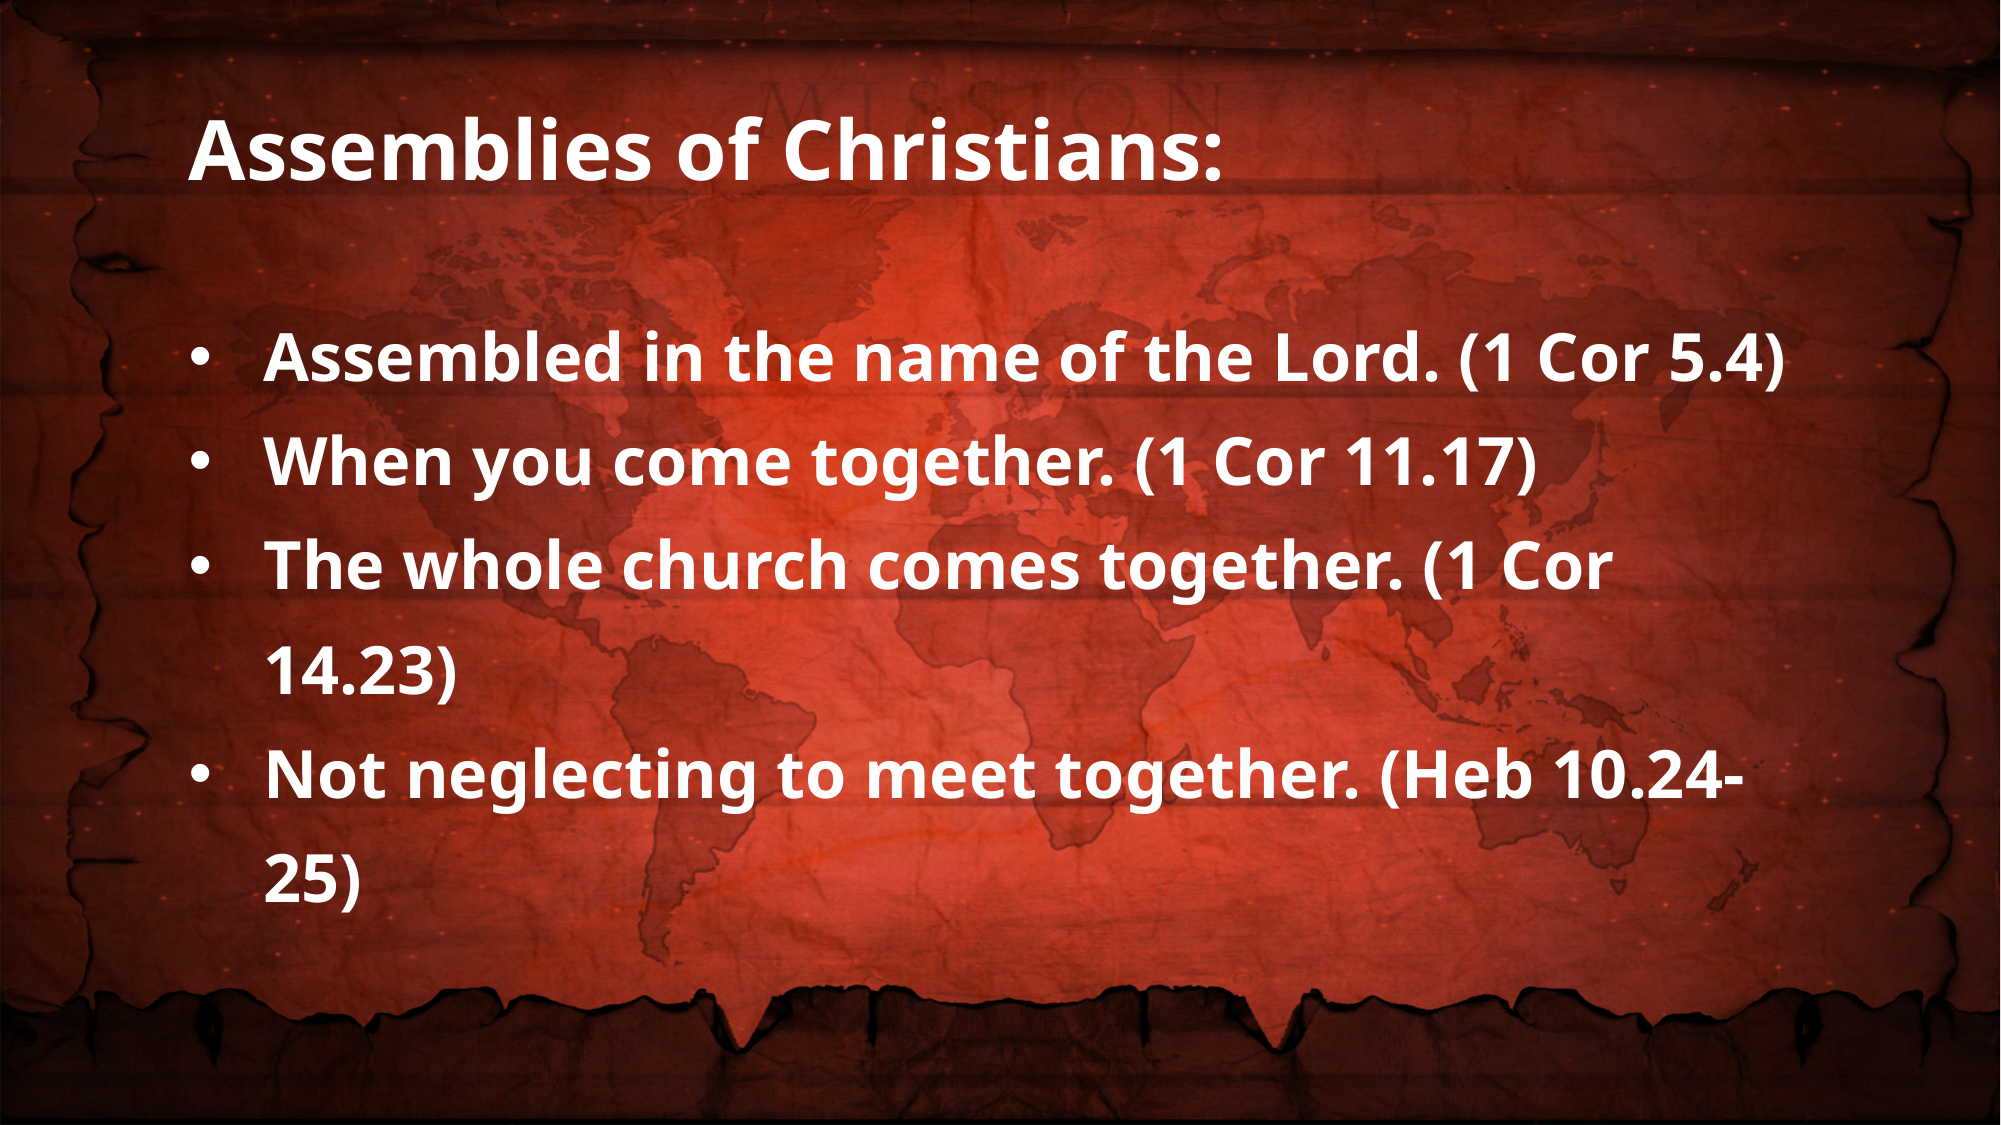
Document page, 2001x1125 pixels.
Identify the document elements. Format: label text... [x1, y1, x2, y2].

list Assemblies of Christians: Assembled in the name of the Lord. (1 Cor 5.4) When you come together. (1 Cor 11.17) The whole church comes together. (1 Cor 14.23) Not neglecting to meet together. (Heb 10.24-25) [173, 36, 1814, 1052]
picture [0, 0, 2001, 1125]
